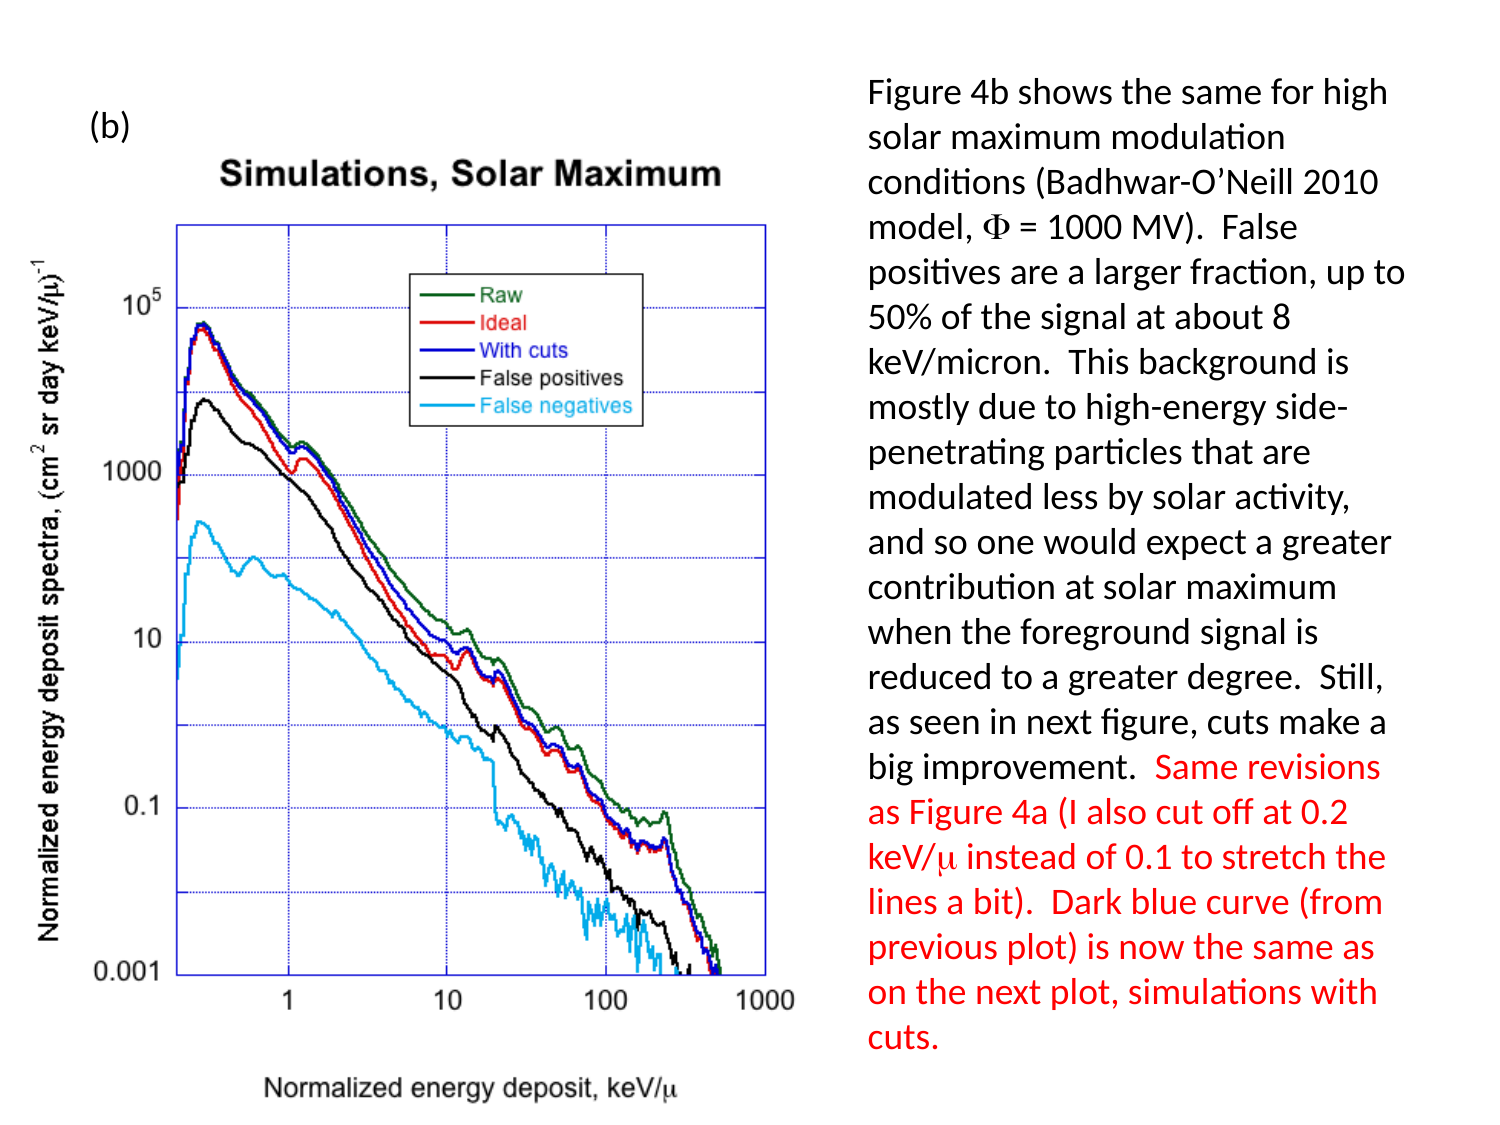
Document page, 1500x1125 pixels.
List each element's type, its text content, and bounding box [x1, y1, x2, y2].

text_box Figure 4b shows the same for high solar maximum modulation conditions (Badhwar-O’Neill 2010 model, F = 1000 MV). False positives are a larger fraction, up to 50% of the signal at about 8 keV/micron. This background is mostly due to high-energy side-penetrating particles that are modulated less by solar activity, and so one would expect a greater contribution at solar maximum when the foreground signal is reduced to a greater degree. Still, as seen in next figure, cuts make a big improvement. Same revisions as Figure 4a (I also cut off at 0.2 keV/m instead of 0.1 to stretch the lines a bit). Dark blue curve (from previous plot) is now the same as on the next plot, simulations with cuts. [883, 59, 1426, 1065]
picture [0, 0, 883, 1125]
